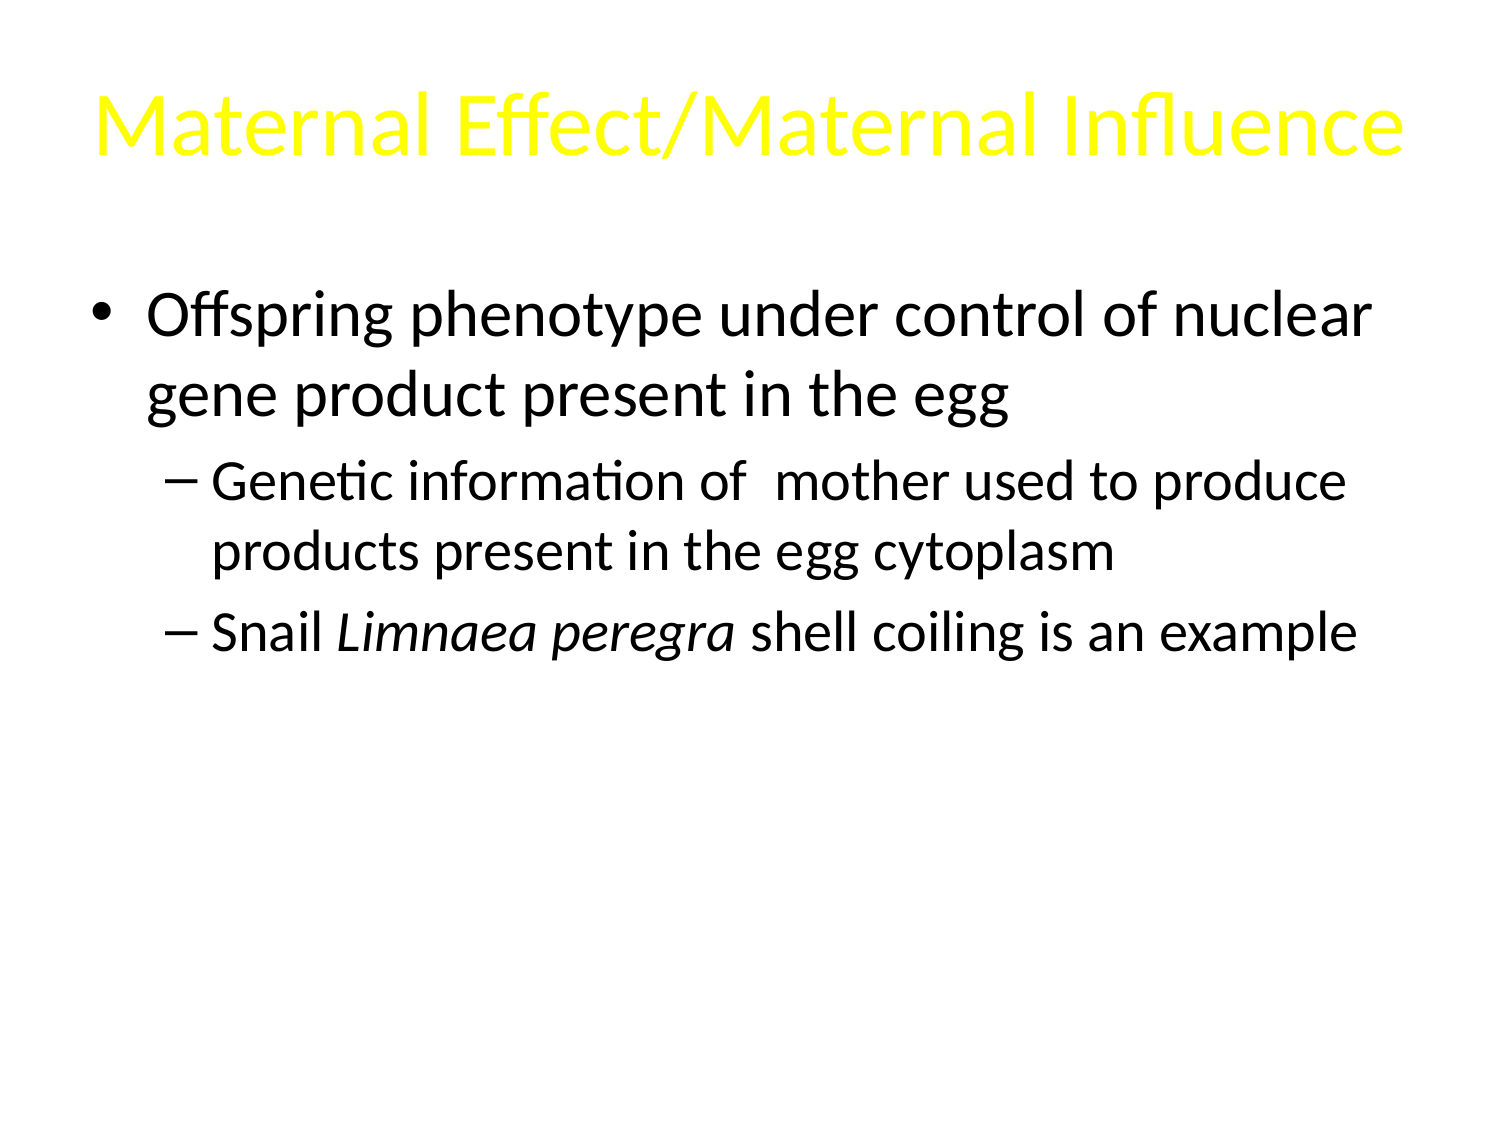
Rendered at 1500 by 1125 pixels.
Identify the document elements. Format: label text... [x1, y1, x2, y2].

list Offspring phenotype under control of nuclear gene product present in the egg Genetic information of mother used to produce products present in the egg cytoplasm Snail Limnaea peregra shell coiling is an example [74, 262, 1426, 1006]
title Maternal Effect/Maternal Influence [74, 24, 1426, 213]
